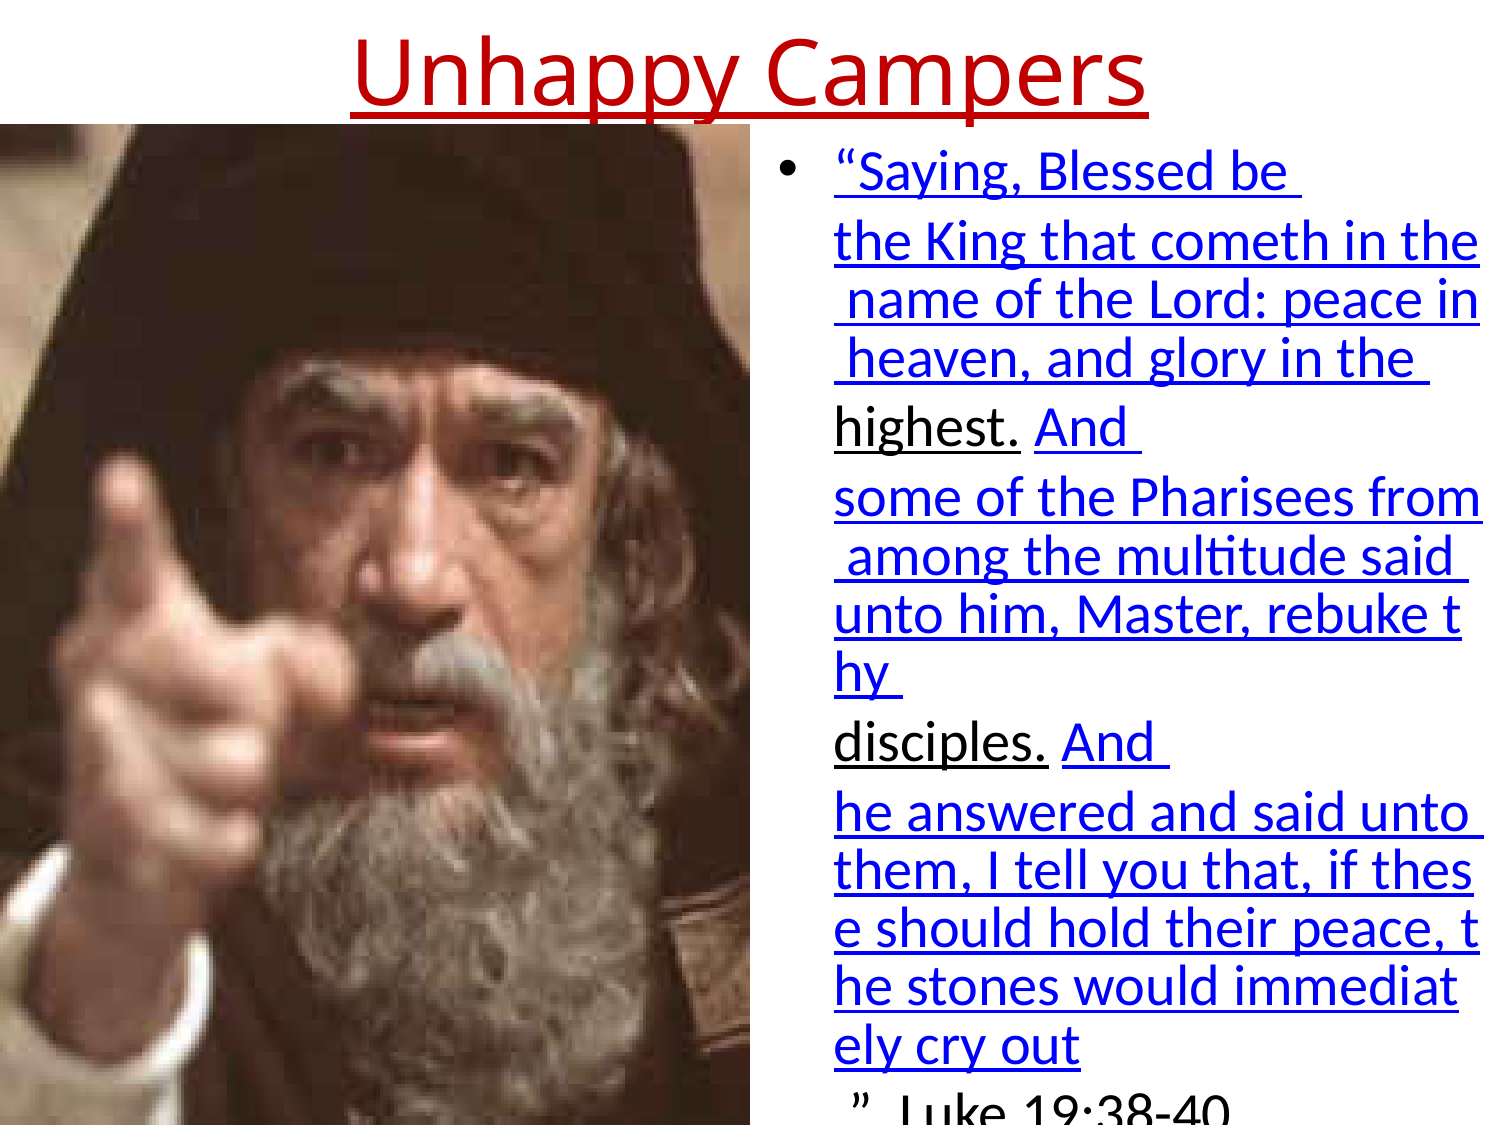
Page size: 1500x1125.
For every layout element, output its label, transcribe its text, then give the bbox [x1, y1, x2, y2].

list “Saying, Blessed be the King that cometh in the name of the Lord: peace in heaven, and glory in the highest. And some of the Pharisees from among the multitude said unto him, Master, rebuke thy disciples. And he answered and said unto them, I tell you that, if these should hold their peace, the stones would immediately cry out.” Luke 19:38-40 [762, 125, 1500, 1125]
title Unhappy Campers [75, 0, 1425, 138]
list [0, 124, 751, 1125]
